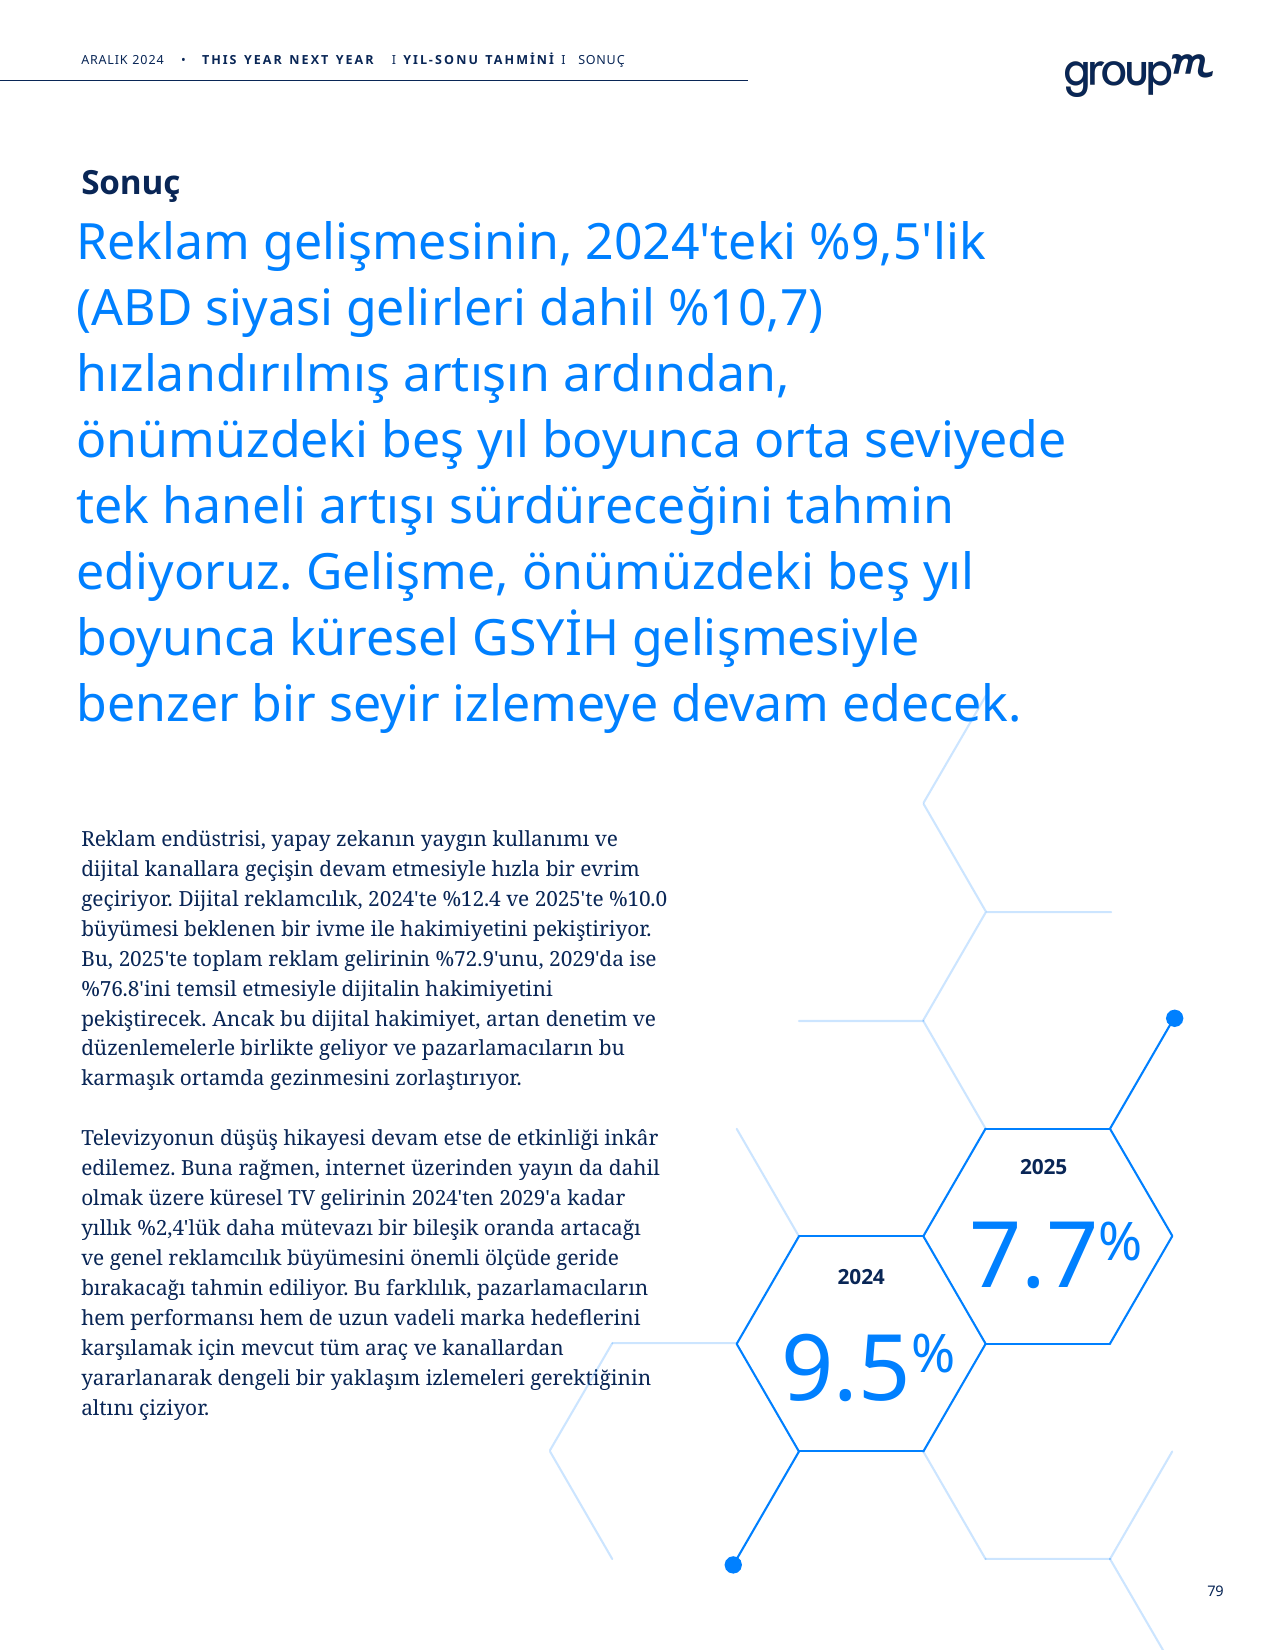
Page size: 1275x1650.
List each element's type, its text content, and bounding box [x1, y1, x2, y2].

text_box Reklam endüstrisi, yapay zekanın yaygın kullanımı ve dijital kanallara geçişin devam etmesiyle hızla bir evrim geçiriyor. Dijital reklamcılık, 2024'te %12.4 ve 2025'te %10.0 büyümesi beklenen bir ivme ile hakimiyetini pekiştiriyor. Bu, 2025'te toplam reklam gelirinin %72.9'unu, 2029'da ise %76.8'ini temsil etmesiyle dijitalin hakimiyetini pekiştirecek. Ancak bu dijital hakimiyet, artan denetim ve düzenlemelerle birlikte geliyor ve pazarlamacıların bu karmaşık ortamda gezinmesini zorlaştırıyor. Televizyonun düşüş hikayesi devam etse de etkinliği inkâr edilemez. Buna rağmen, internet üzerinden yayın da dahil olmak üzere küresel TV gelirinin 2024'ten 2029'a kadar yıllık %2,4'lük daha mütevazı bir bileşik oranda artacağı ve genel reklamcılık büyümesini önemli ölçüde geride bırakacağı tahmin ediliyor. Bu farklılık, pazarlamacıların hem performansı hem de uzun vadeli marka hedeflerini karşılamak için mevcut tüm araç ve kanallardan yararlanarak dengeli bir yaklaşım izlemeleri gerektiğinin altını çiziyor. [81, 820, 550, 1447]
text_box Sonuç [81, 162, 392, 208]
text_box Reklam gelişmesinin, 2024'teki %9,5'lik (ABD siyasi gelirleri dahil %10,7) hızlandırılmış artışın ardından, önümüzdeki beş yıl boyunca orta seviyede tek haneli artışı sürdüreceğini tahmin ediyoruz. Gelişme, önümüzdeki beş yıl boyunca küresel GSYİH gelişmesiyle benzer bir seyir izlemeye devam edecek. [61, 196, 1101, 739]
text_box ARALIK 2024 • THIS YEAR NEXT YEAR I YIL-SONU TAHMİNİ I SONUÇ [81, 39, 749, 79]
slide_number 79 [1184, 1568, 1239, 1609]
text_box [550, 695, 1184, 1650]
picture [1065, 54, 1213, 97]
